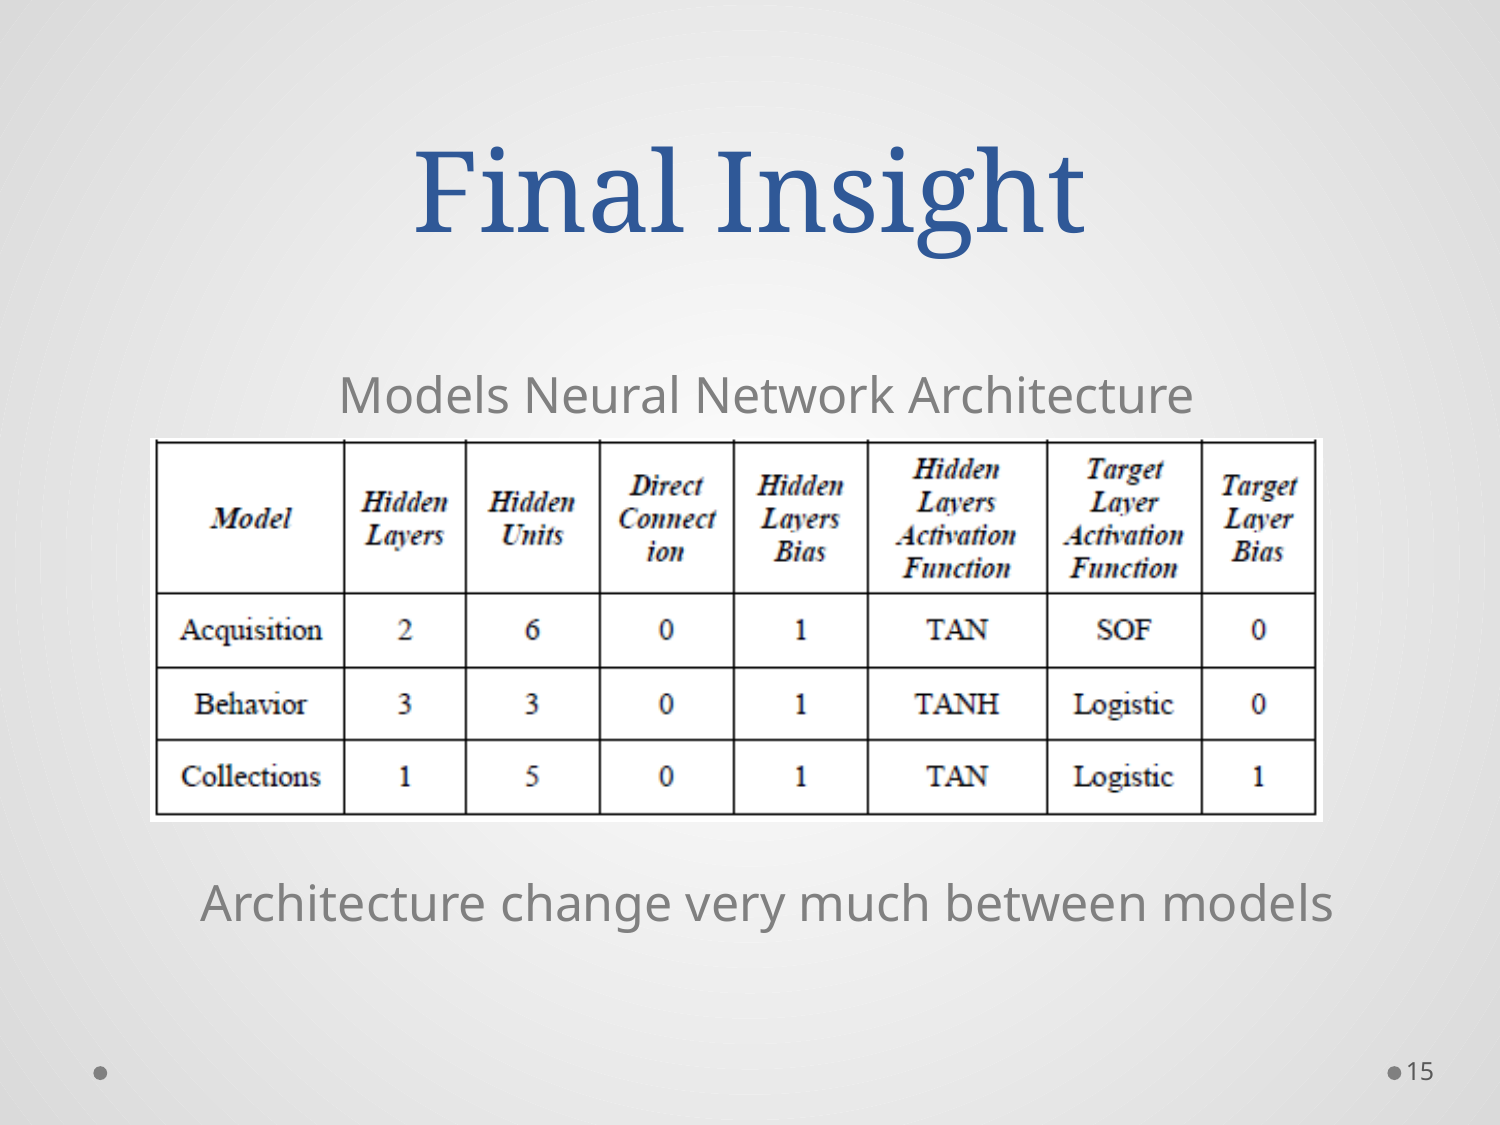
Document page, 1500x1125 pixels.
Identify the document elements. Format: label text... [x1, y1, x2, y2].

slide_number 15 [1401, 1042, 1494, 1103]
text_box [99, 224, 1450, 1035]
title Final Insight [75, 0, 1425, 263]
text_box Models Neural Network Architecture [324, 356, 1211, 432]
text_box Architecture change very much between models [185, 864, 1350, 940]
picture [149, 437, 1323, 822]
